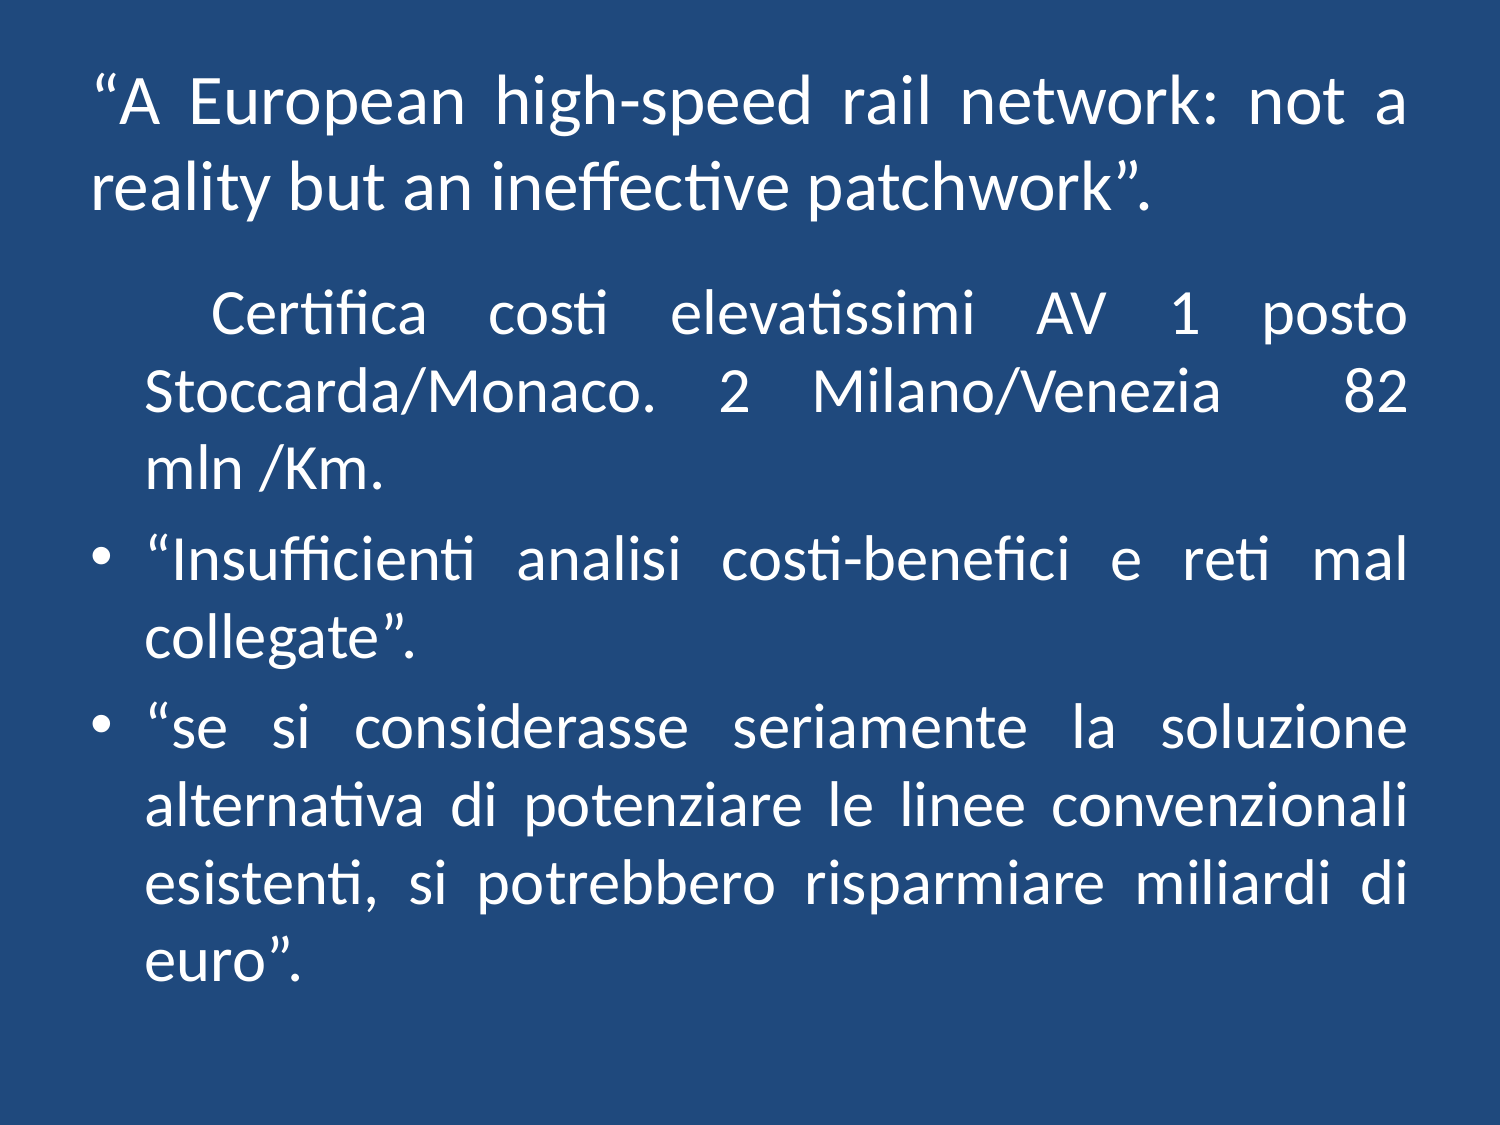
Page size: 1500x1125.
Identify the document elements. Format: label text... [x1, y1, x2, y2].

title “A European high-speed rail network: not a reality but an ineffective patchwork”. [75, 45, 1425, 233]
list Certifica costi elevatissimi AV 1 posto Stoccarda/Monaco. 2 Milano/Venezia 82 mln /Km. “Insufficienti analisi costi-benefici e reti mal collegate”. “se si considerasse seriamente la soluzione alternativa di potenziare le linee convenzionali esistenti, si potrebbero risparmiare miliardi di euro”. [75, 262, 1425, 1005]
